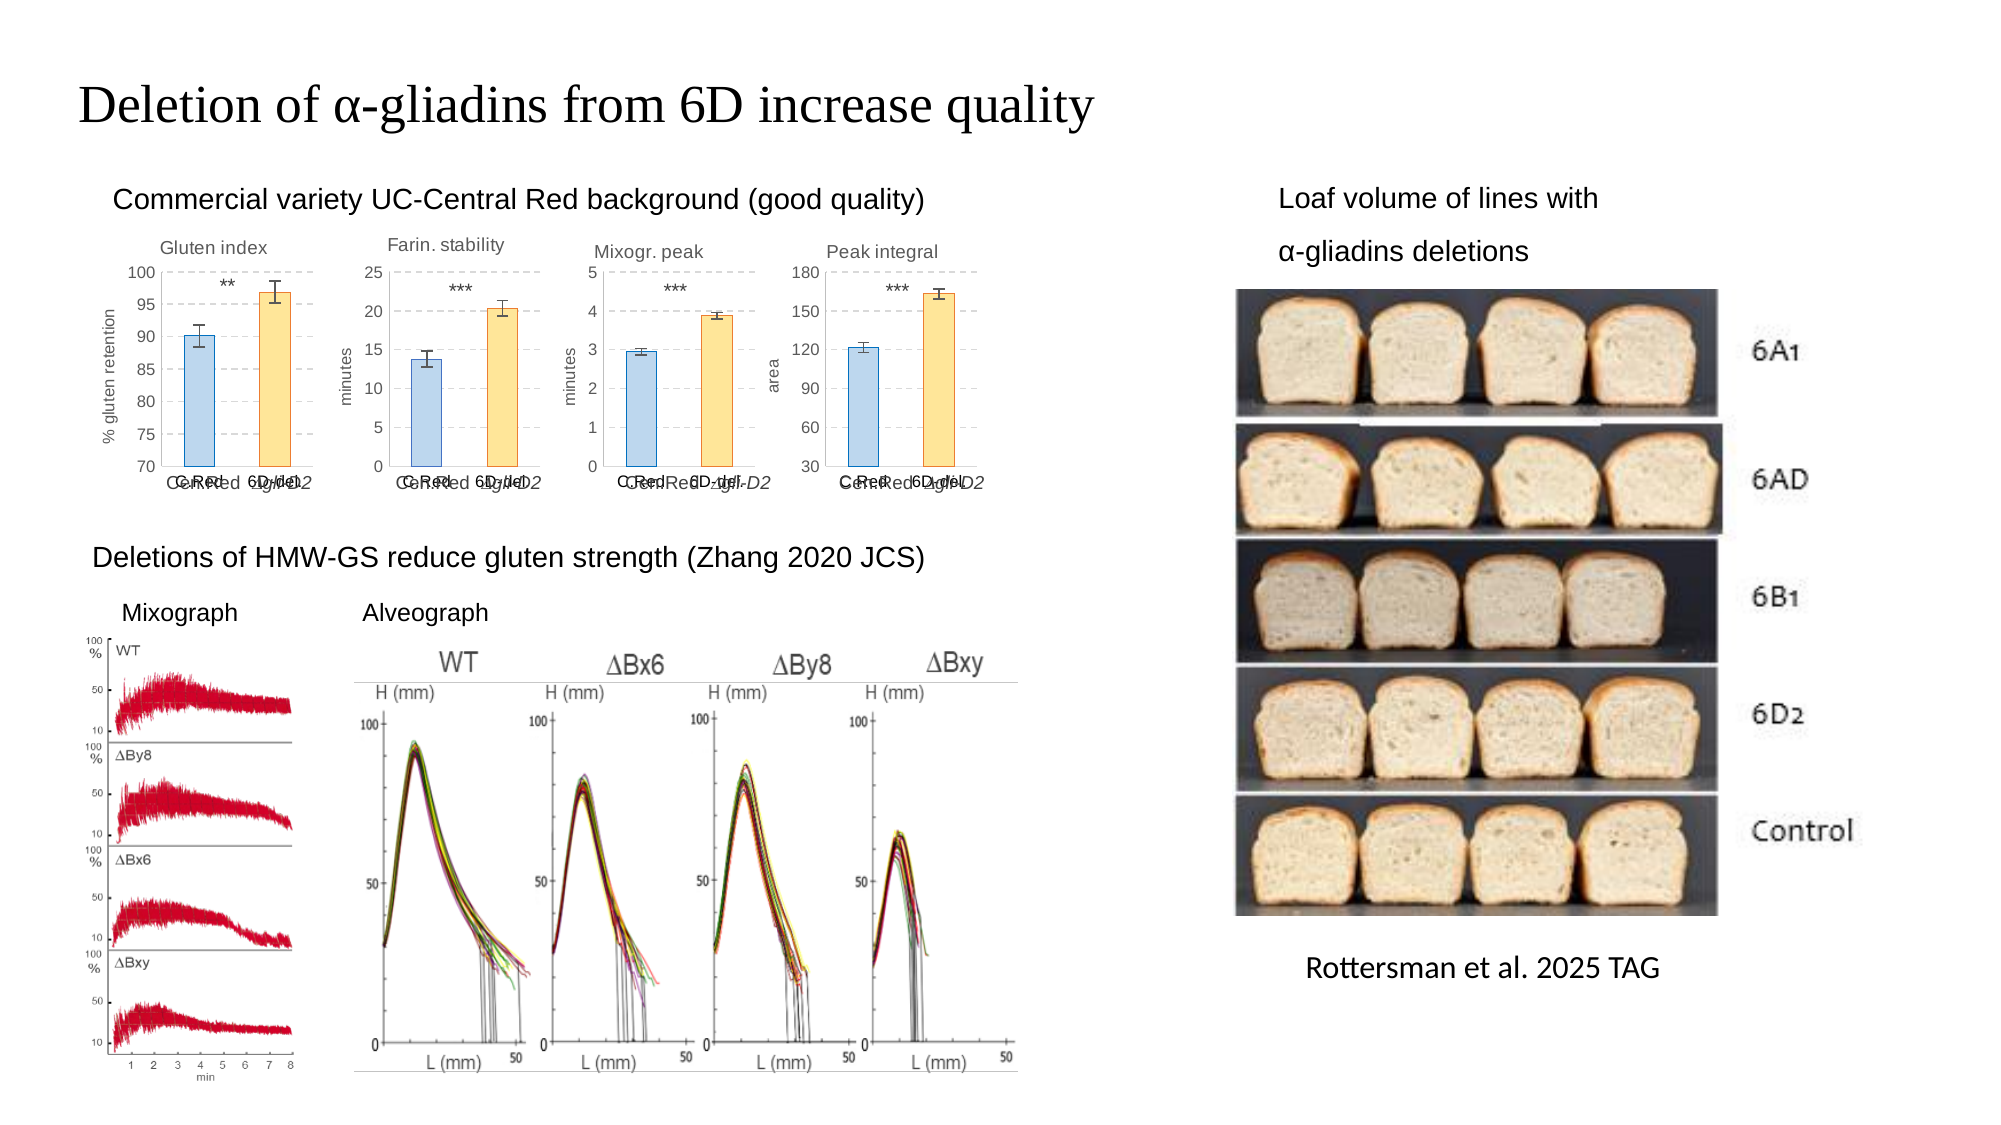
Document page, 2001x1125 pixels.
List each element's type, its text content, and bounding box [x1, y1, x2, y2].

text_box Loaf volume of lines with α-gliadins deletions [1263, 176, 1706, 288]
picture [1232, 288, 1881, 916]
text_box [74, 534, 1018, 1090]
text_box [87, 172, 1018, 502]
title Deletion of α-gliadins from 6D increase quality [63, 43, 1171, 167]
list Rottersman et al. 2025 TAG [1290, 943, 1739, 994]
